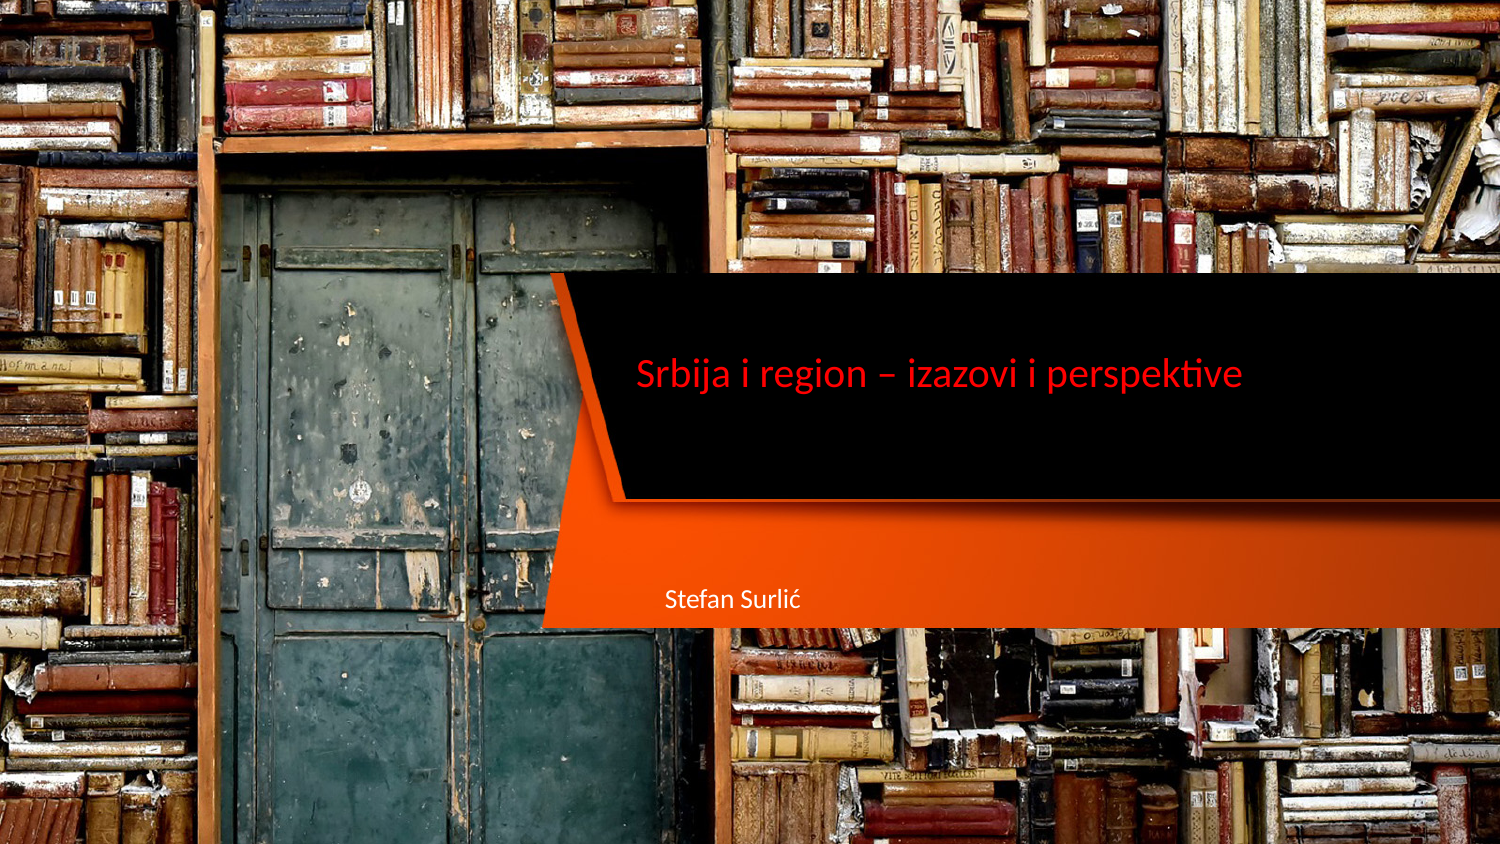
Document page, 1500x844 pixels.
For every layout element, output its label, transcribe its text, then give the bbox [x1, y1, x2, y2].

title Srbija i region – izazovi i perspektive [621, 269, 1500, 472]
picture [0, 0, 1500, 844]
subtitle Stefan Surlić [649, 574, 1500, 623]
